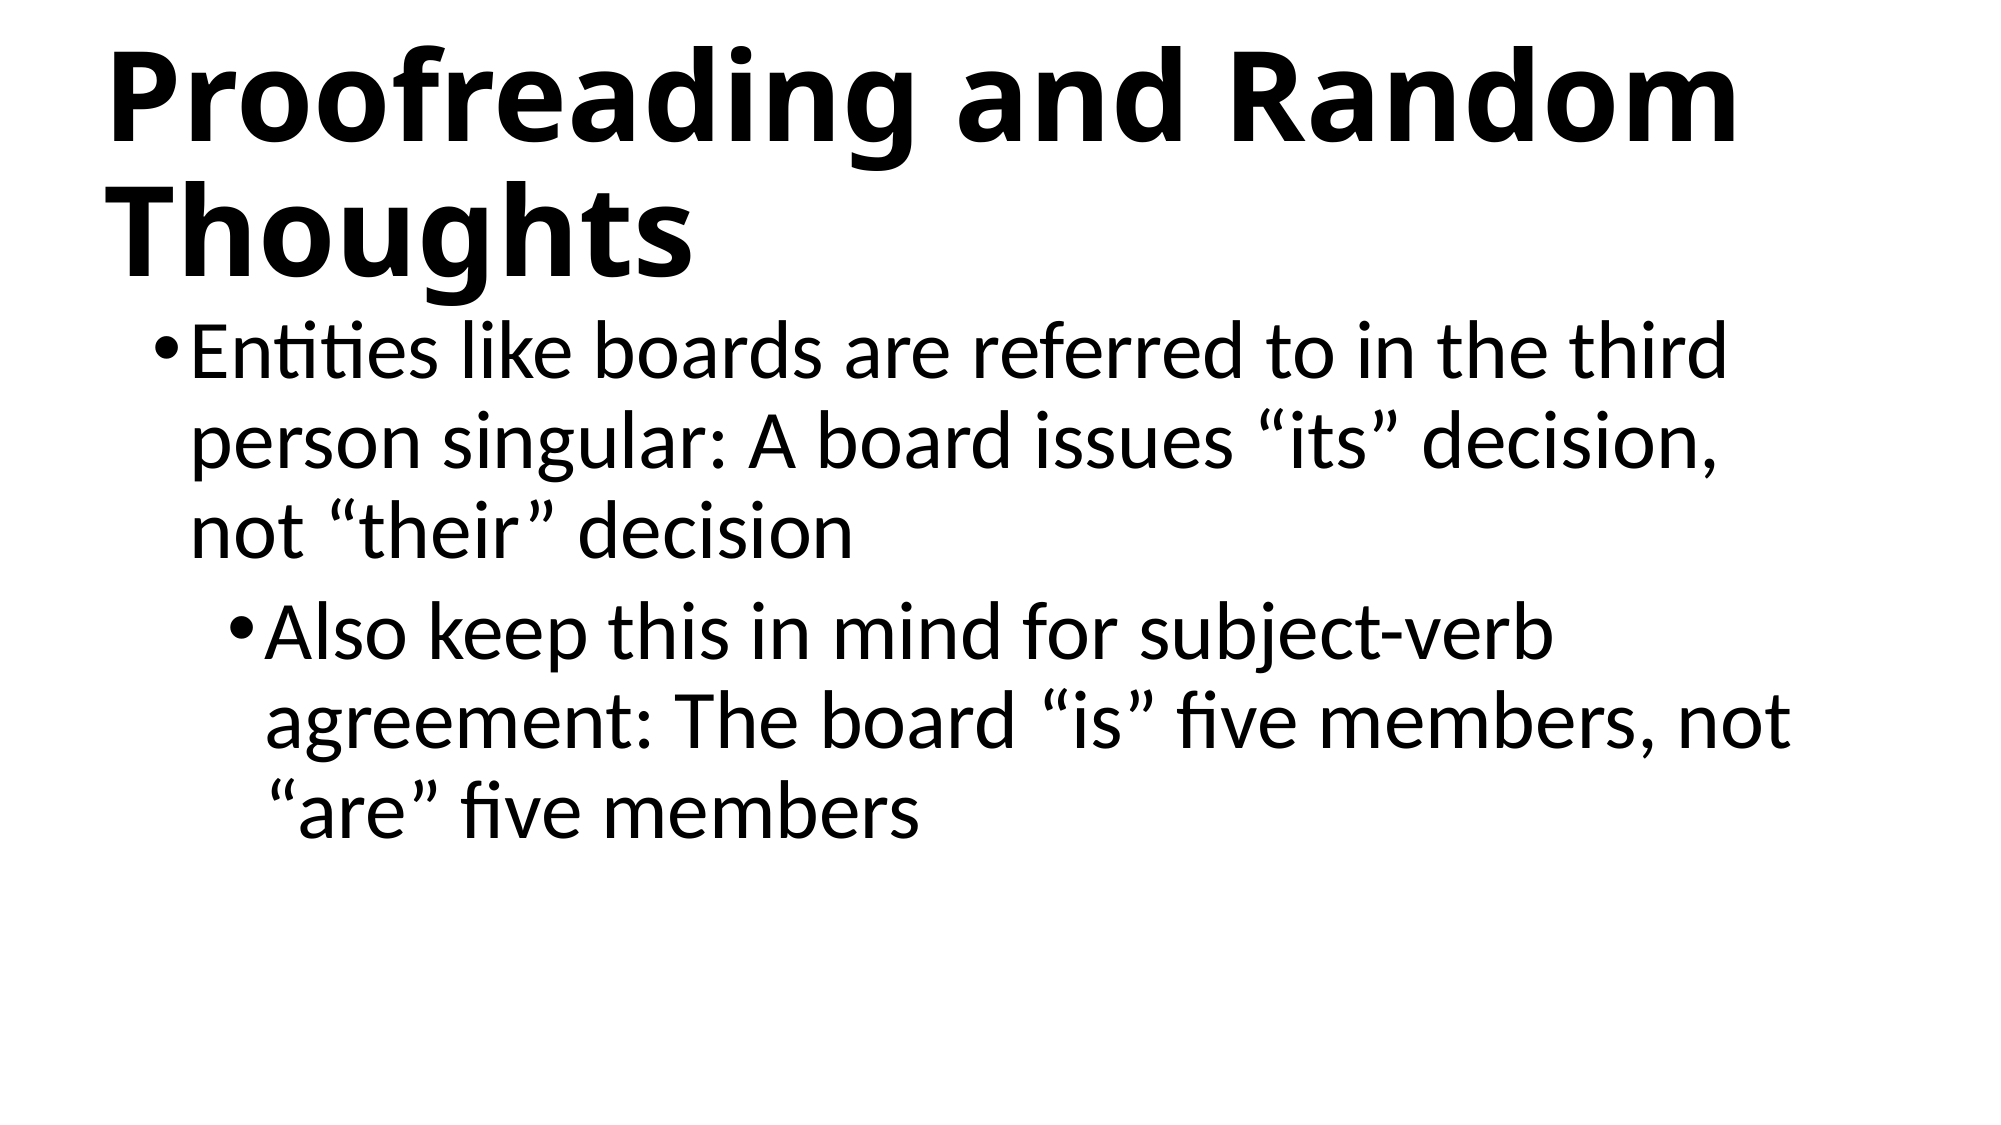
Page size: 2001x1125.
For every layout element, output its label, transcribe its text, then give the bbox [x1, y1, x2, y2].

list Entities like boards are referred to in the third person singular: A board issues “its” decision, not “their” decision Also keep this in mind for subject-verb agreement: The board “is” five members, not “are” five members [137, 299, 1863, 1014]
title Proofreading and Random Thoughts [88, 59, 1934, 278]
